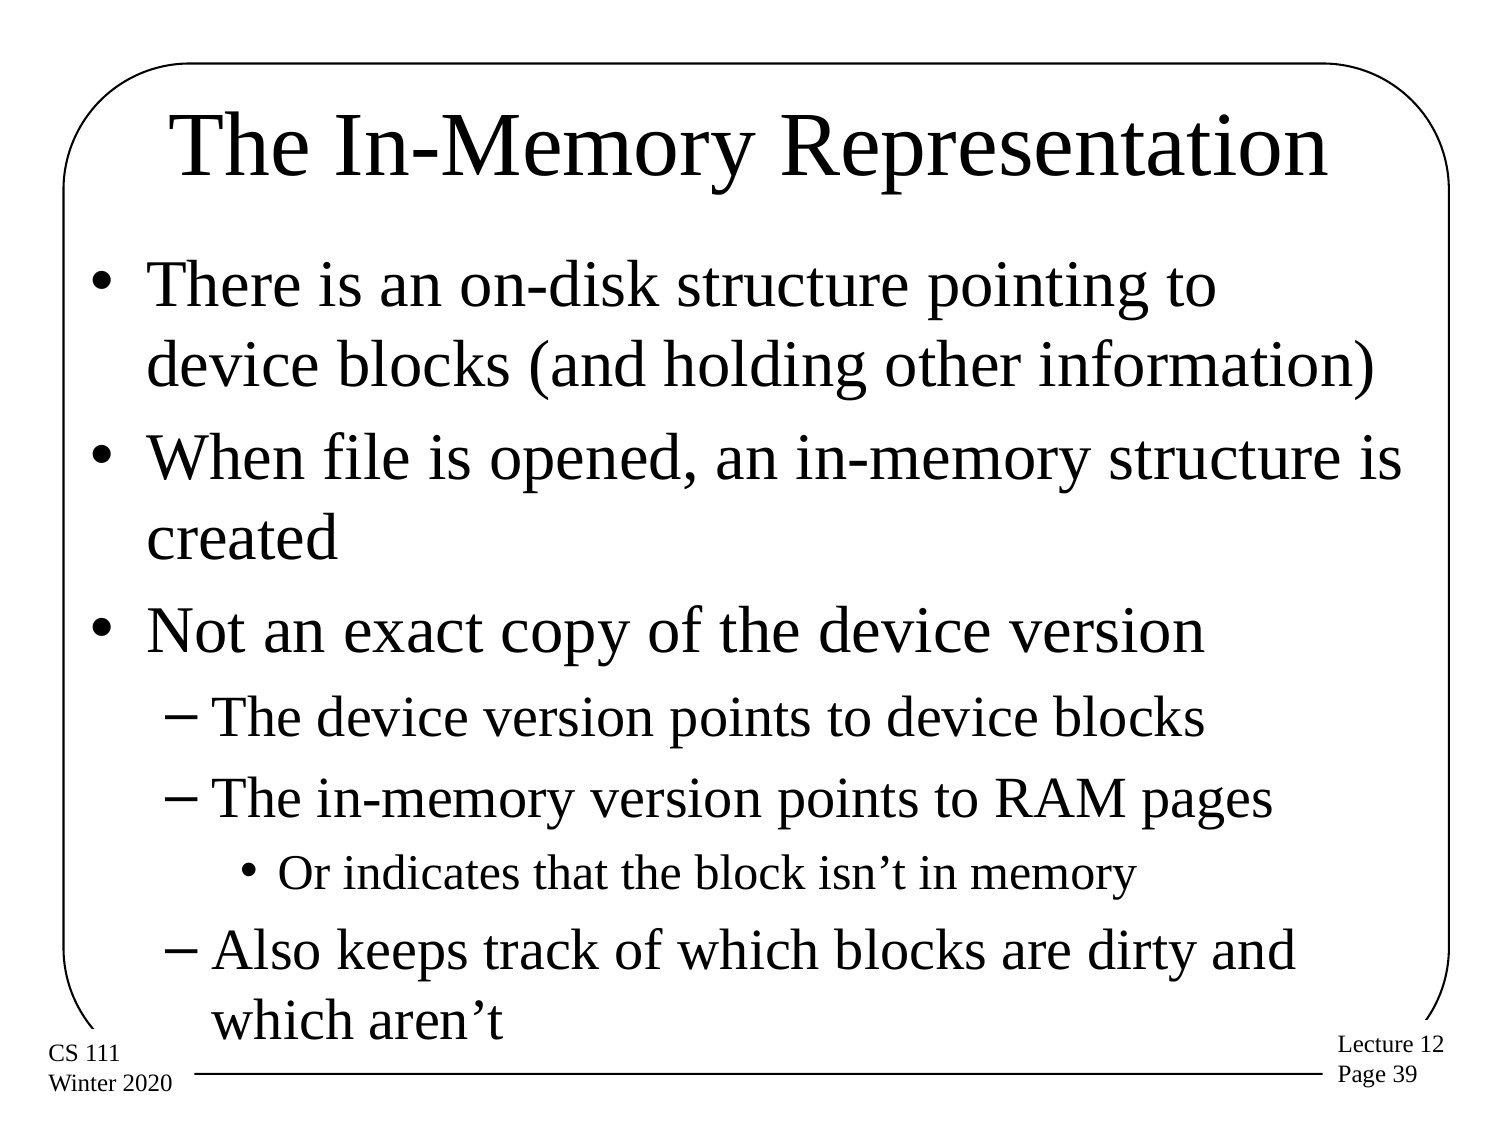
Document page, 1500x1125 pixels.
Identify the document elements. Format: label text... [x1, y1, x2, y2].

list There is an on-disk structure pointing to device blocks (and holding other information) When file is opened, an in-memory structure is created Not an exact copy of the device version The device version points to device blocks The in-memory version points to RAM pages Or indicates that the block isn’t in memory Also keeps track of which blocks are dirty and which aren’t [74, 231, 1426, 975]
title The In-Memory Representation [74, 44, 1426, 231]
